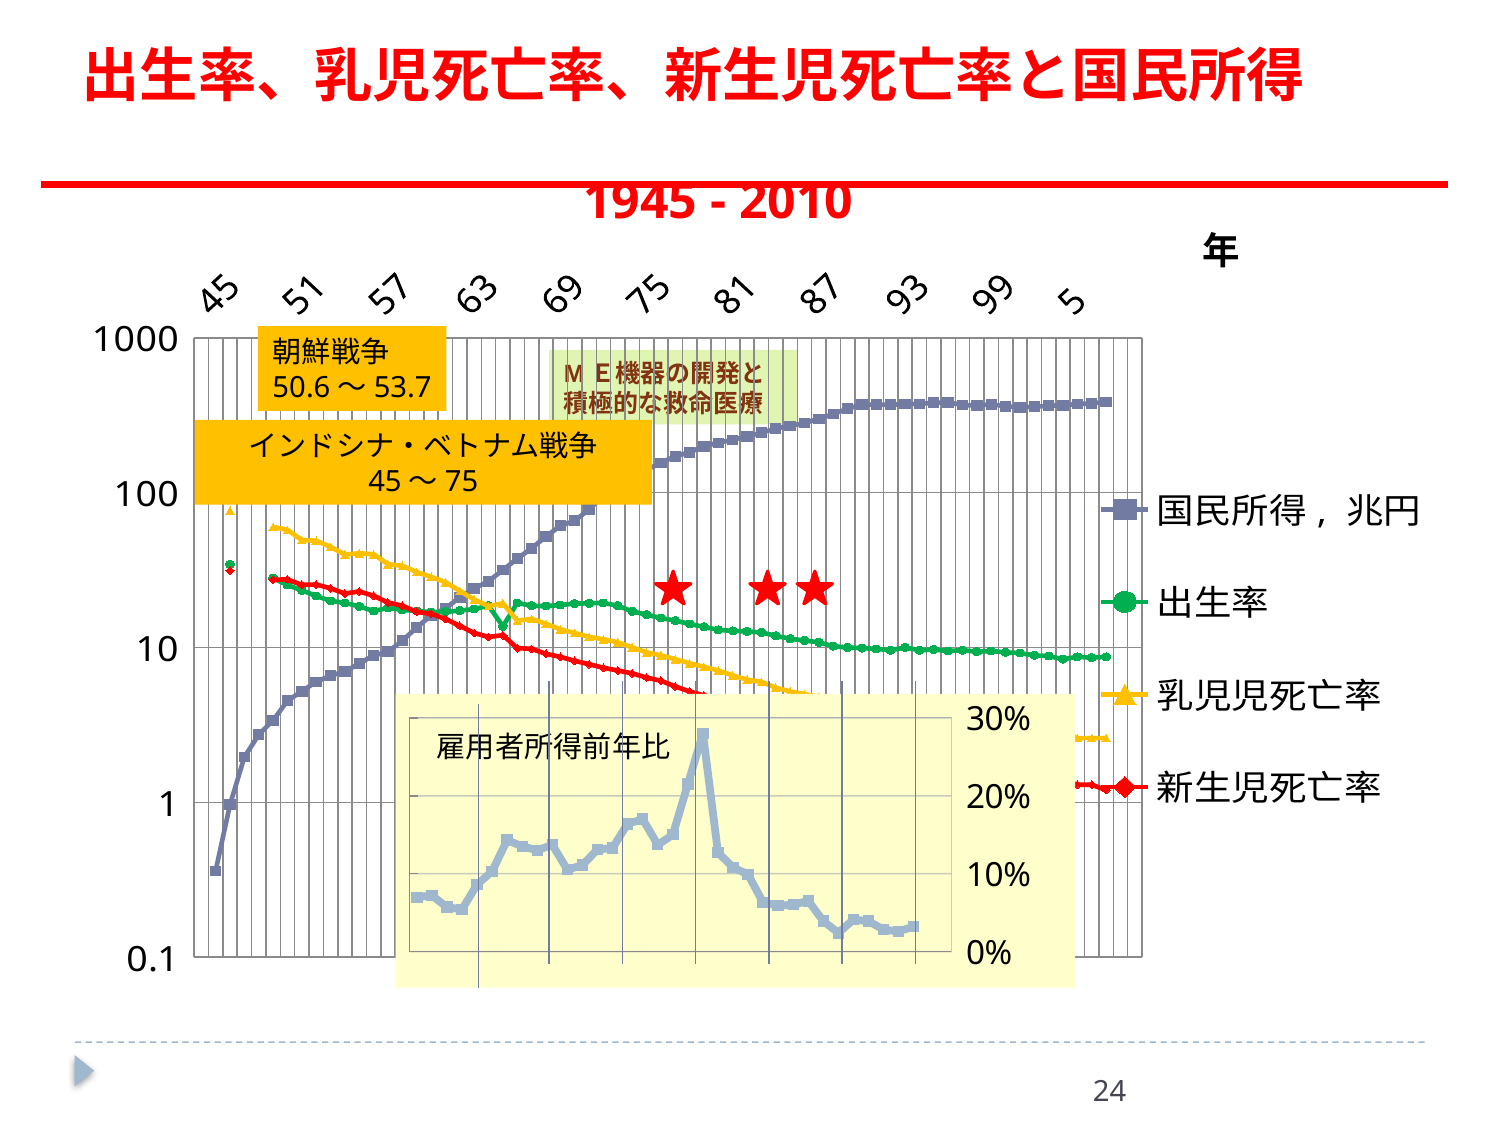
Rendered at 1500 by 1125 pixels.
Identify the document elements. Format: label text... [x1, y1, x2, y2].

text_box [194, 326, 653, 507]
chart [29, 255, 1436, 988]
slide_number 24 [1078, 1065, 1429, 1125]
text_box 年 [1187, 219, 1255, 255]
text_box 出生率、乳児死亡率、新生児死亡率と国民所得 1945 - 2010 [64, 198, 1372, 236]
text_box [395, 680, 1076, 1000]
text_box 出生率、乳児死亡率、新生児死亡率と国民所得 1945 - 2010 [64, 30, 1372, 181]
